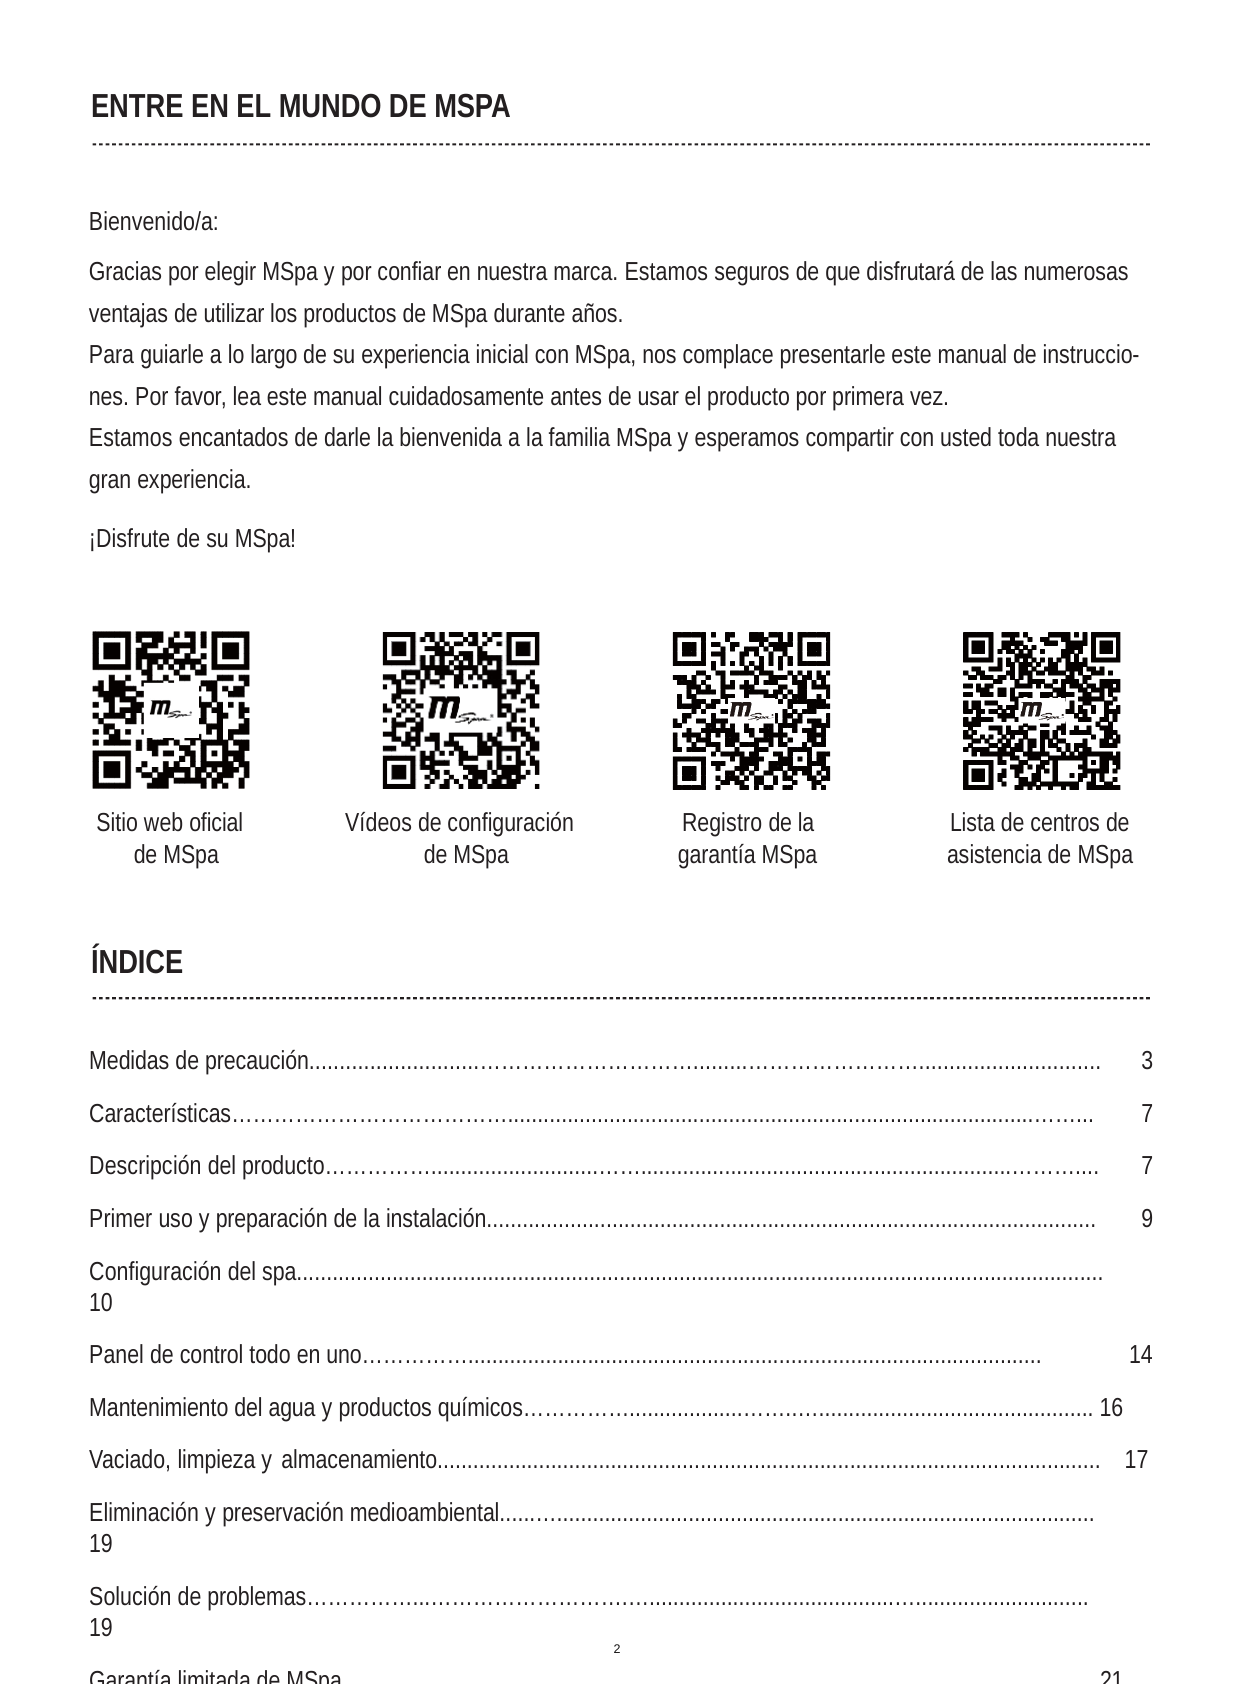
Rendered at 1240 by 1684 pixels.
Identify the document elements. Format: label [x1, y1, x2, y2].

text_box [672, 632, 831, 790]
text_box [343, 803, 580, 869]
text_box [94, 803, 248, 869]
text_box [382, 632, 540, 789]
text_box [945, 803, 1138, 869]
text_box [86, 81, 1154, 553]
text_box [87, 937, 1154, 1684]
text_box [675, 803, 822, 869]
text_box [92, 631, 250, 790]
slide_number [607, 1639, 632, 1684]
text_box [963, 632, 1121, 790]
